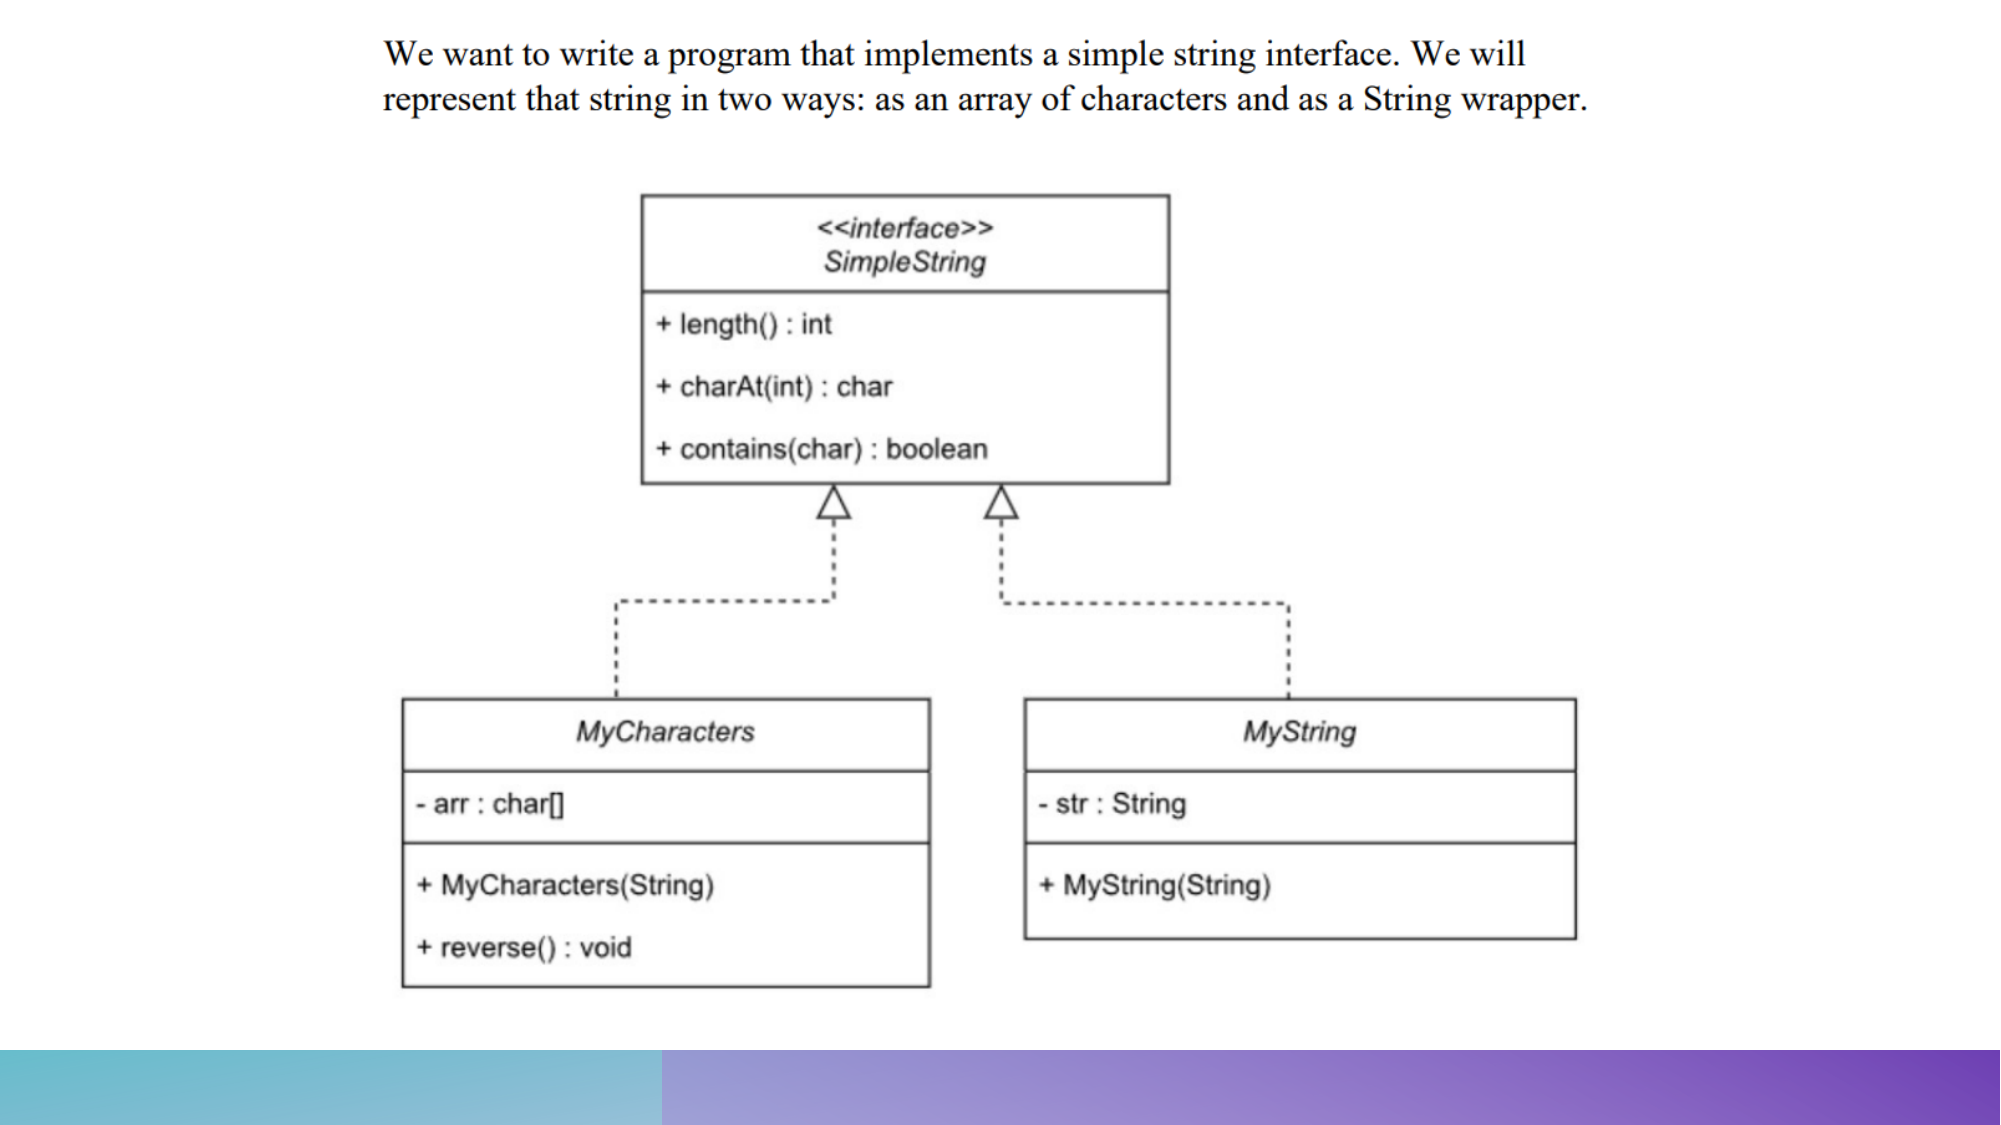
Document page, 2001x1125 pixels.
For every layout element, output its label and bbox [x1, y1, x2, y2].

picture [362, 12, 1638, 1021]
